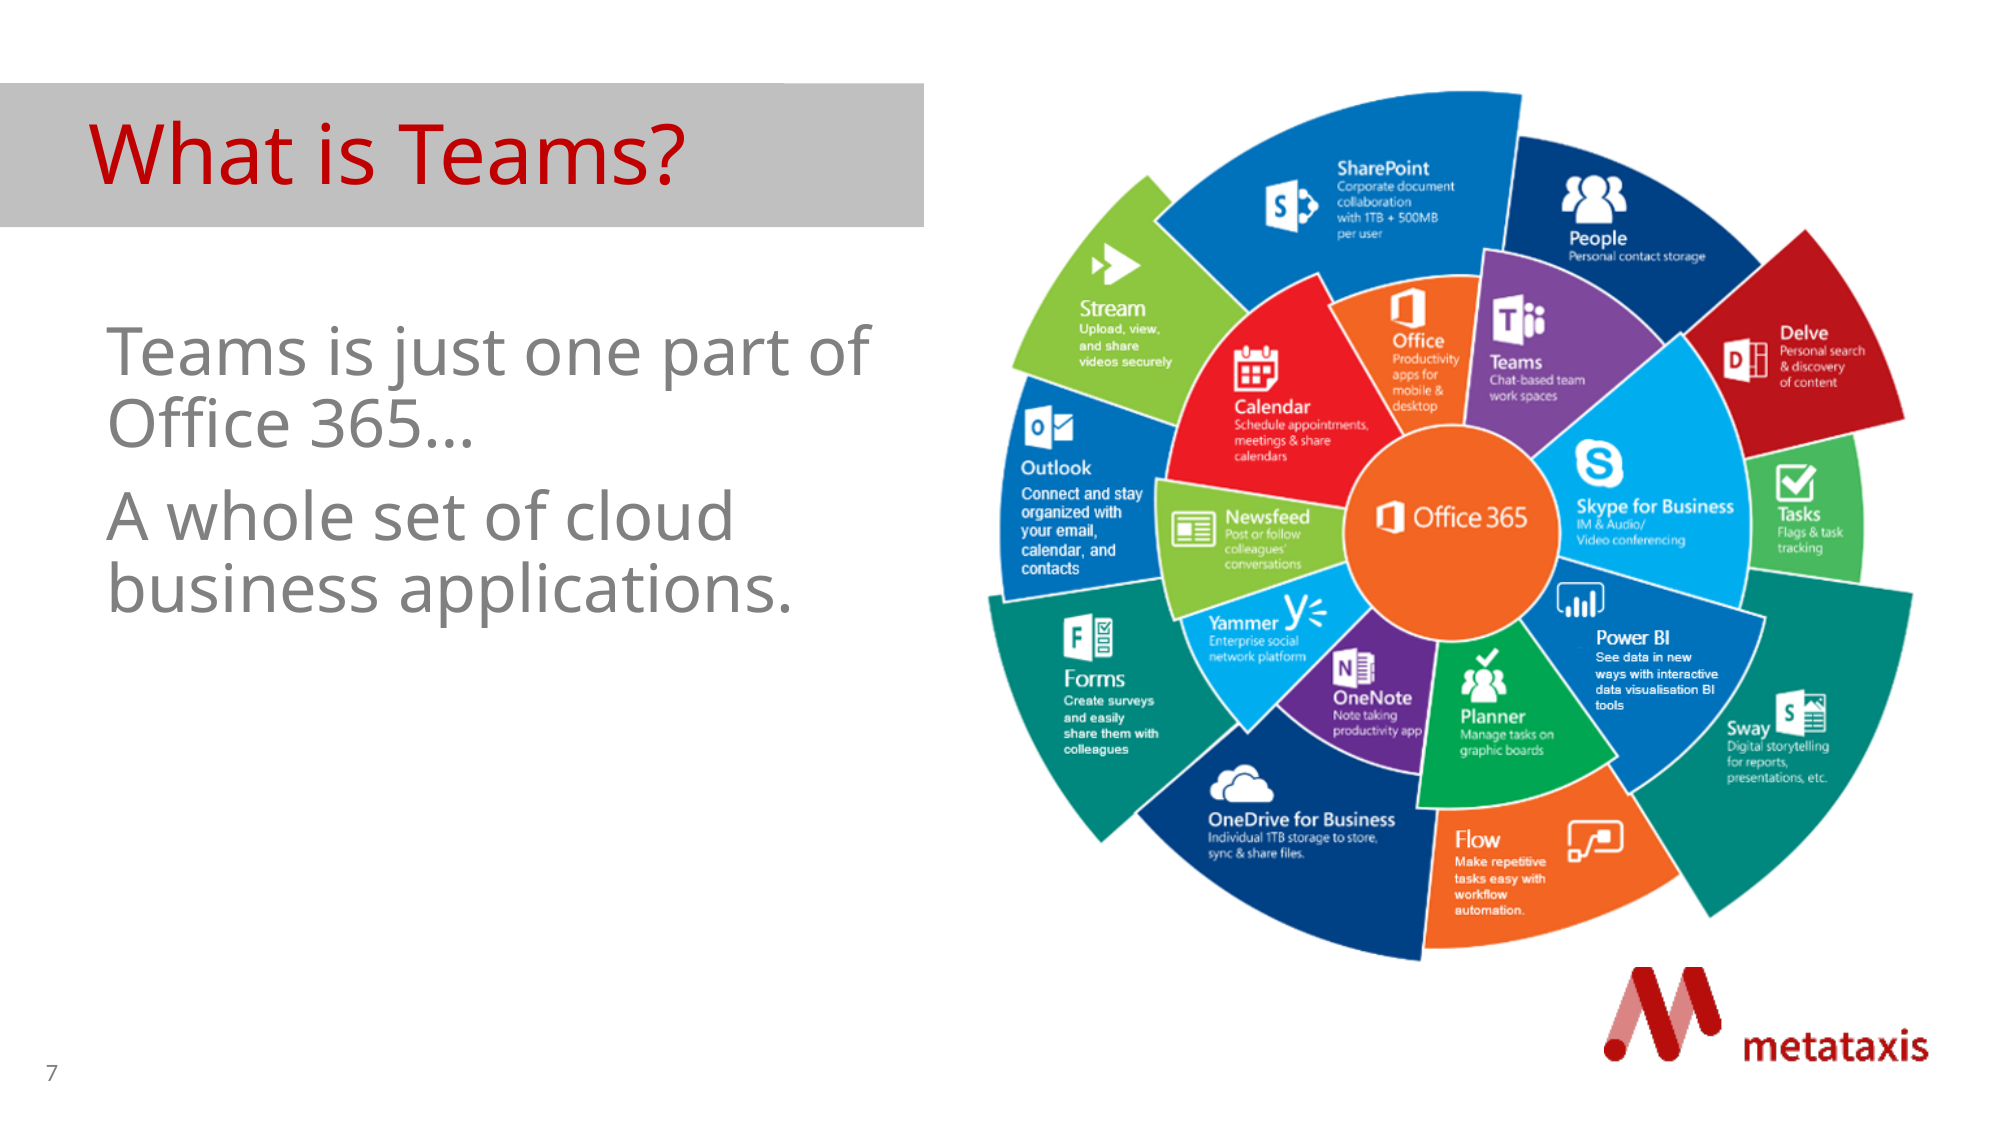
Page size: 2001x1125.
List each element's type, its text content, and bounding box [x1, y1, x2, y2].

slide_number 7 [0, 1044, 74, 1098]
list Teams is just one part of Office 365… A whole set of cloud business applications. [91, 310, 911, 936]
picture [924, 78, 1967, 1074]
list What is Teams? [73, 104, 924, 228]
